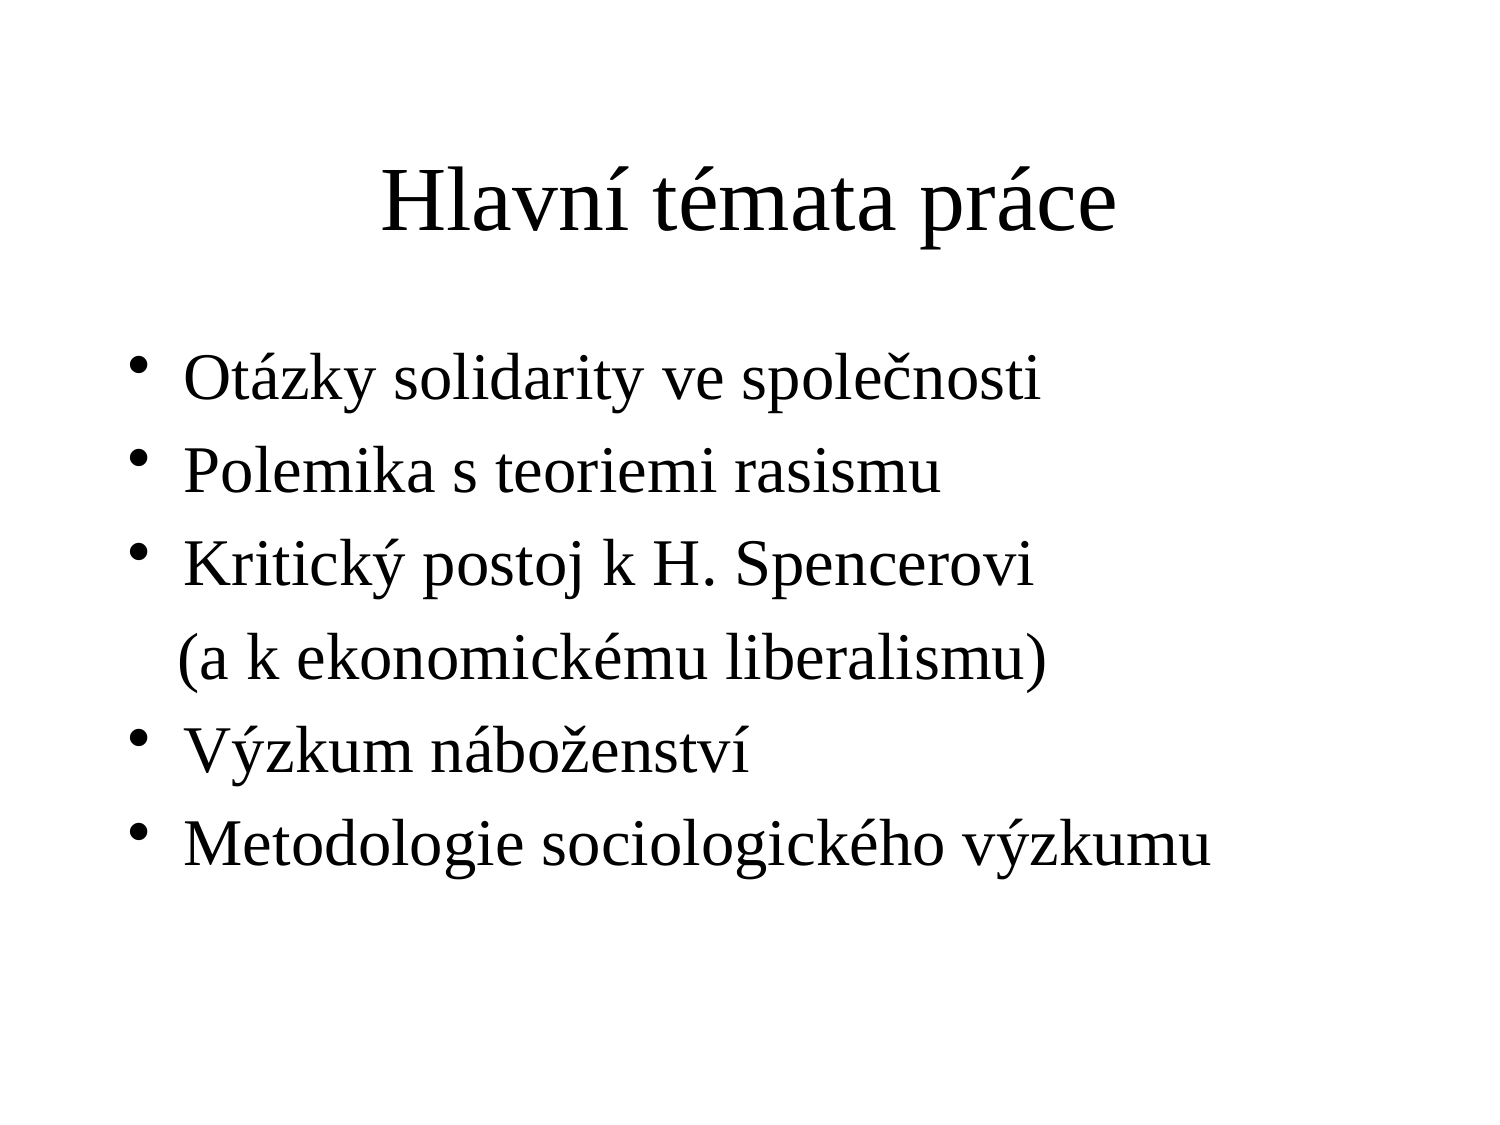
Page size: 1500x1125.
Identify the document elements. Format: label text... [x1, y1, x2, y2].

title Hlavní témata práce [112, 99, 1388, 288]
list Otázky solidarity ve společnosti Polemika s teoriemi rasismu Kritický postoj k H. Spencerovi (a k ekonomickému liberalismu) Výzkum náboženství Metodologie sociologického výzkumu [112, 324, 1388, 1001]
